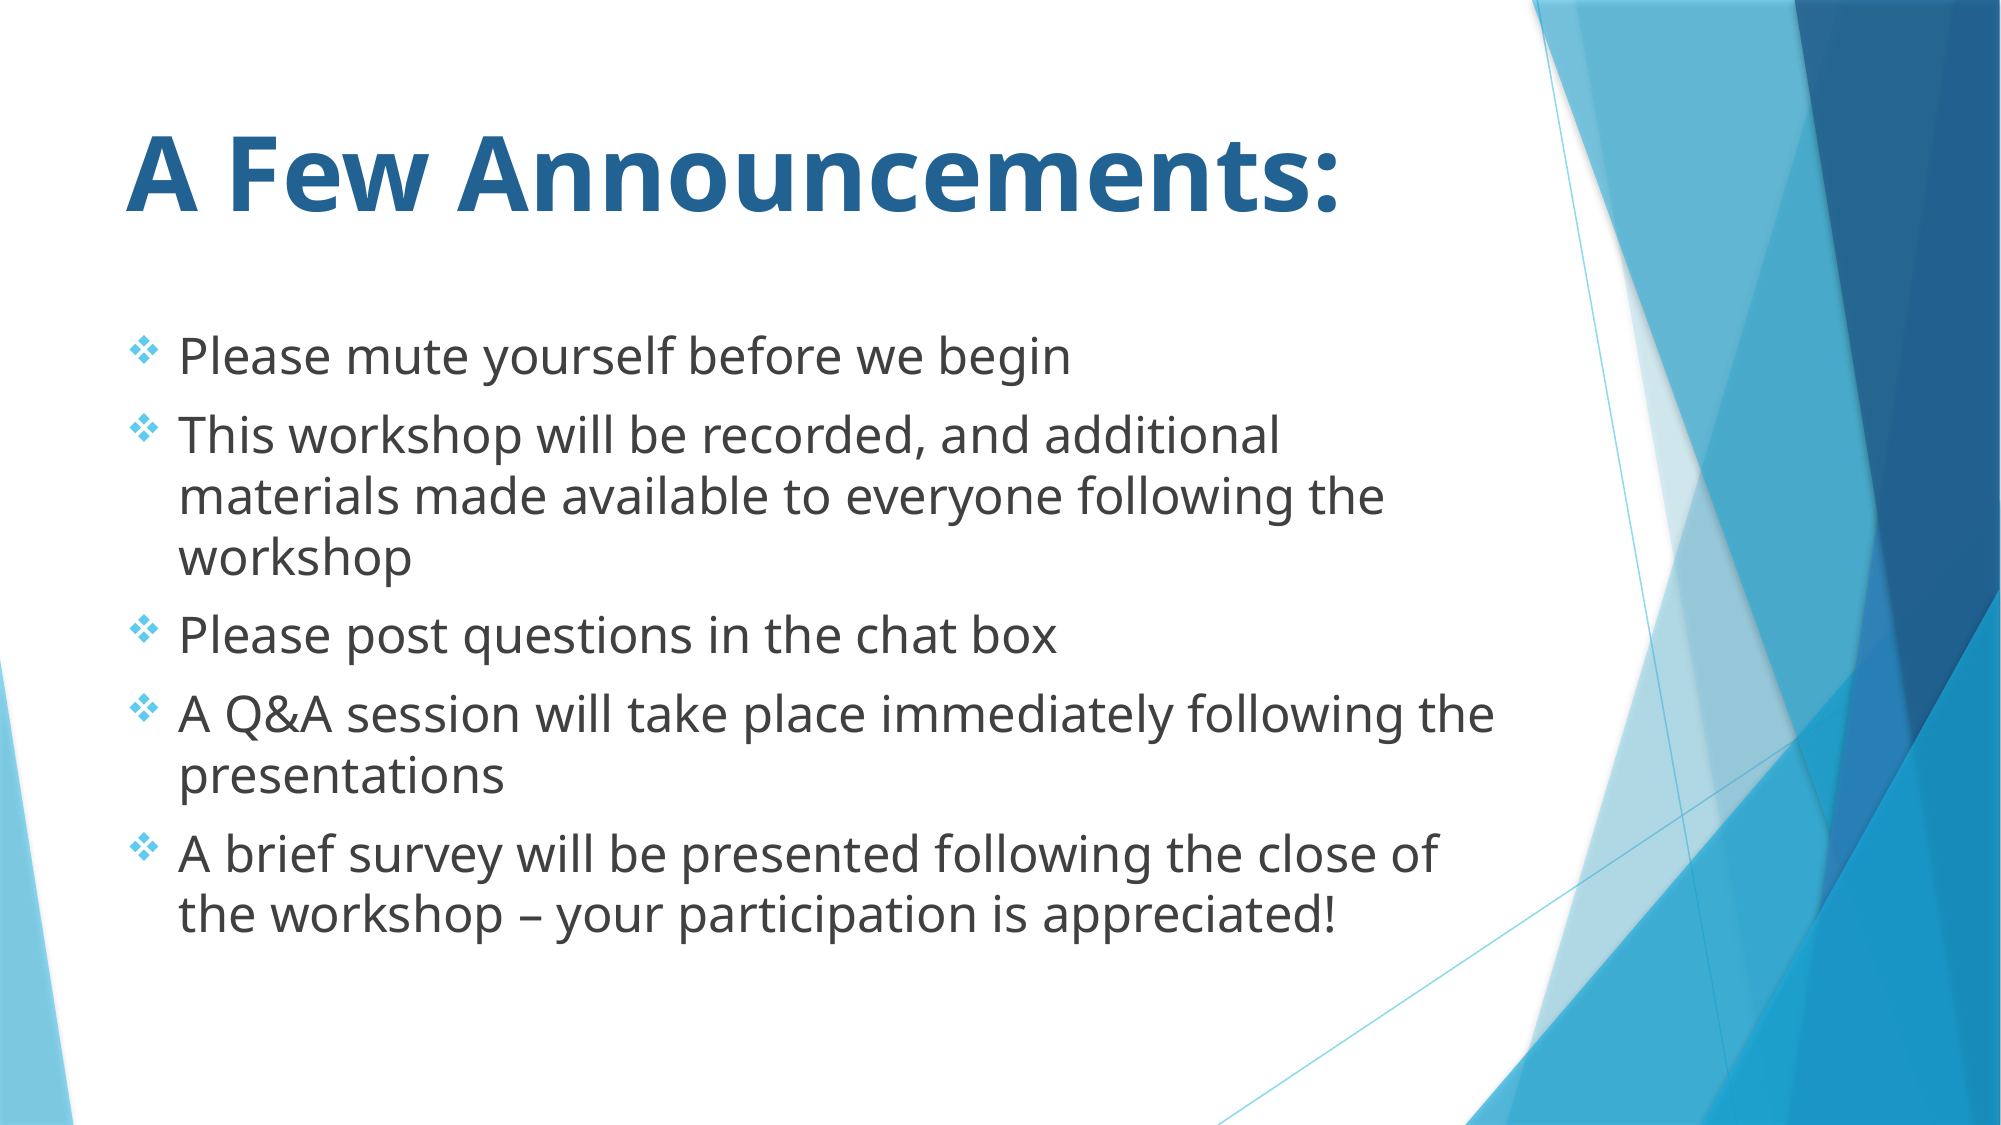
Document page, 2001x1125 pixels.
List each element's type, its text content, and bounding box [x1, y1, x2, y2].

title A Few Announcements: [111, 99, 1522, 316]
list Please mute yourself before we begin This workshop will be recorded, and additional materials made available to everyone following the workshop Please post questions in the chat box A Q&A session will take place immediately following the presentations A brief survey will be presented following the close of the workshop – your participation is appreciated! [111, 316, 1522, 954]
